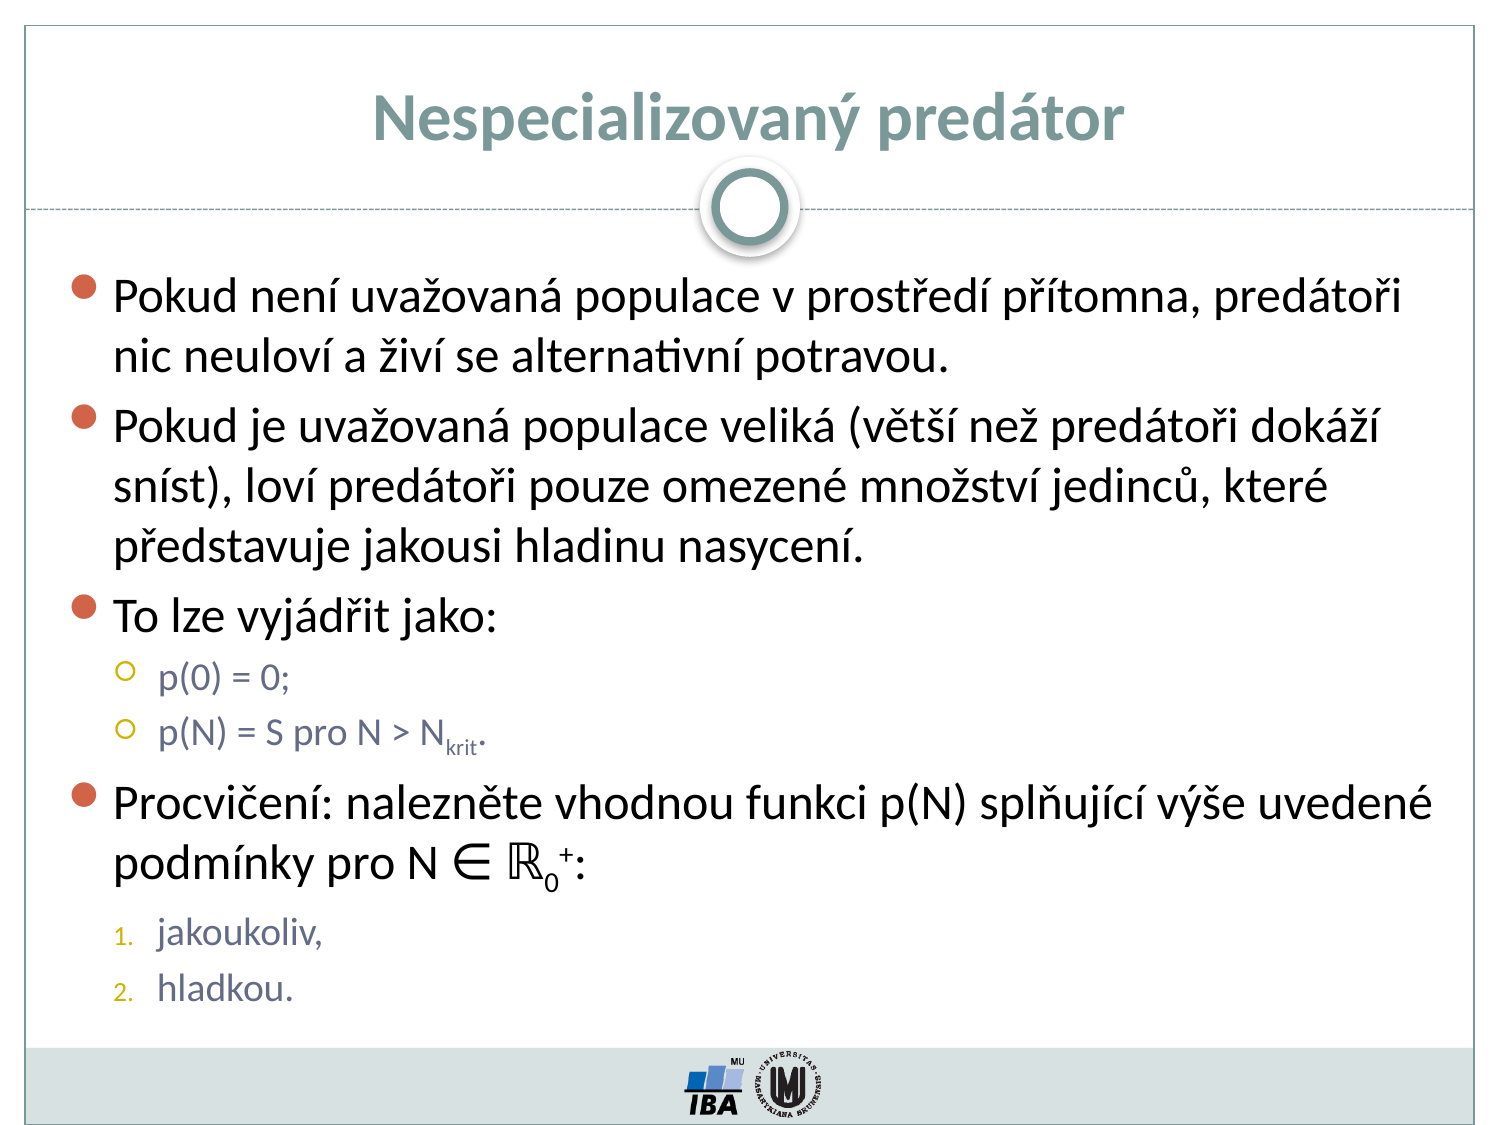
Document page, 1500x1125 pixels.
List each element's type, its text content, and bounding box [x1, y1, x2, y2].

picture [755, 1059, 821, 1118]
list Pokud není uvažovaná populace v prostředí přítomna, predátoři nic neuloví a živí se alternativní potravou. Pokud je uvažovaná populace veliká (větší než predátoři dokáží sníst), loví predátoři pouze omezené množství jedinců, které představuje jakousi hladinu nasycení. To lze vyjádřit jako: p(0) = 0; p(N) = S pro N > Nkrit. Procvičení: nalezněte vhodnou funkci p(N) splňující výše uvedené podmínky pro N ∈ ℝ0+: jakoukoliv, hladkou. [52, 255, 1450, 1059]
text_box Nespecializovaný predátor [49, 37, 1450, 162]
picture [684, 1059, 744, 1115]
